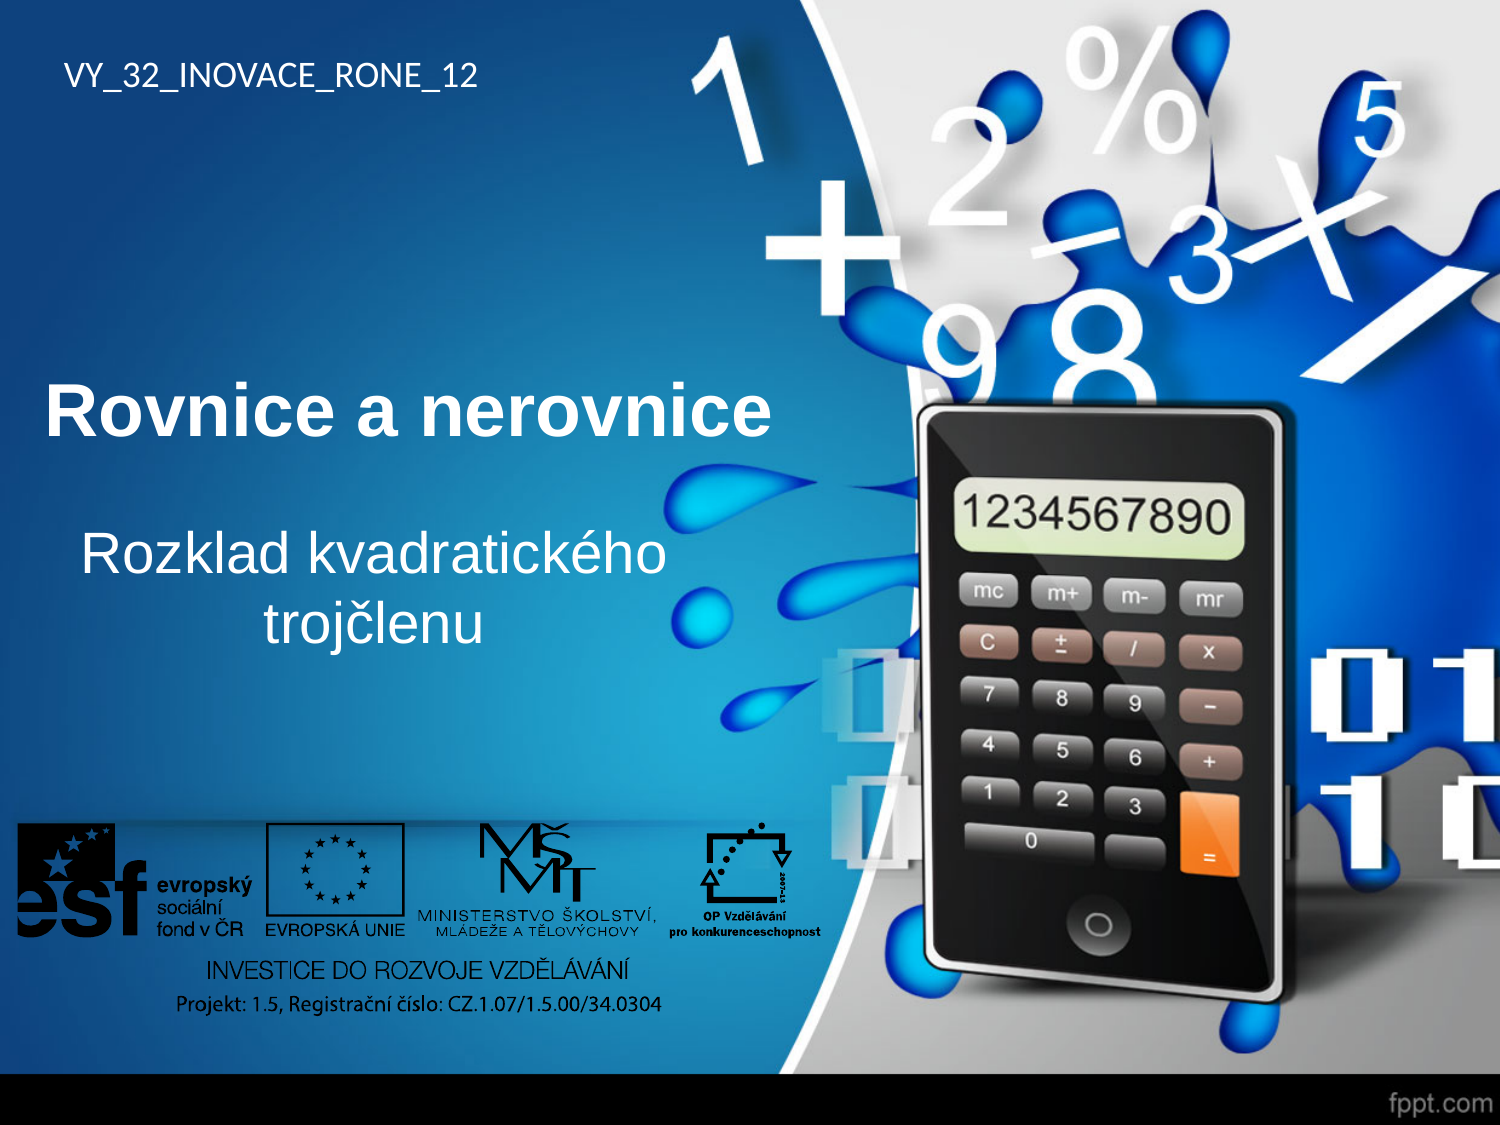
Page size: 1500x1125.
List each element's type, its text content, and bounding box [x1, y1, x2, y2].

picture [0, 0, 1500, 1125]
title Rovnice a nerovnice [29, 361, 857, 452]
text_box VY_32_INOVACE_RONE_12 [49, 42, 494, 103]
subtitle Rozklad kvadratického trojčlenu [46, 507, 702, 587]
